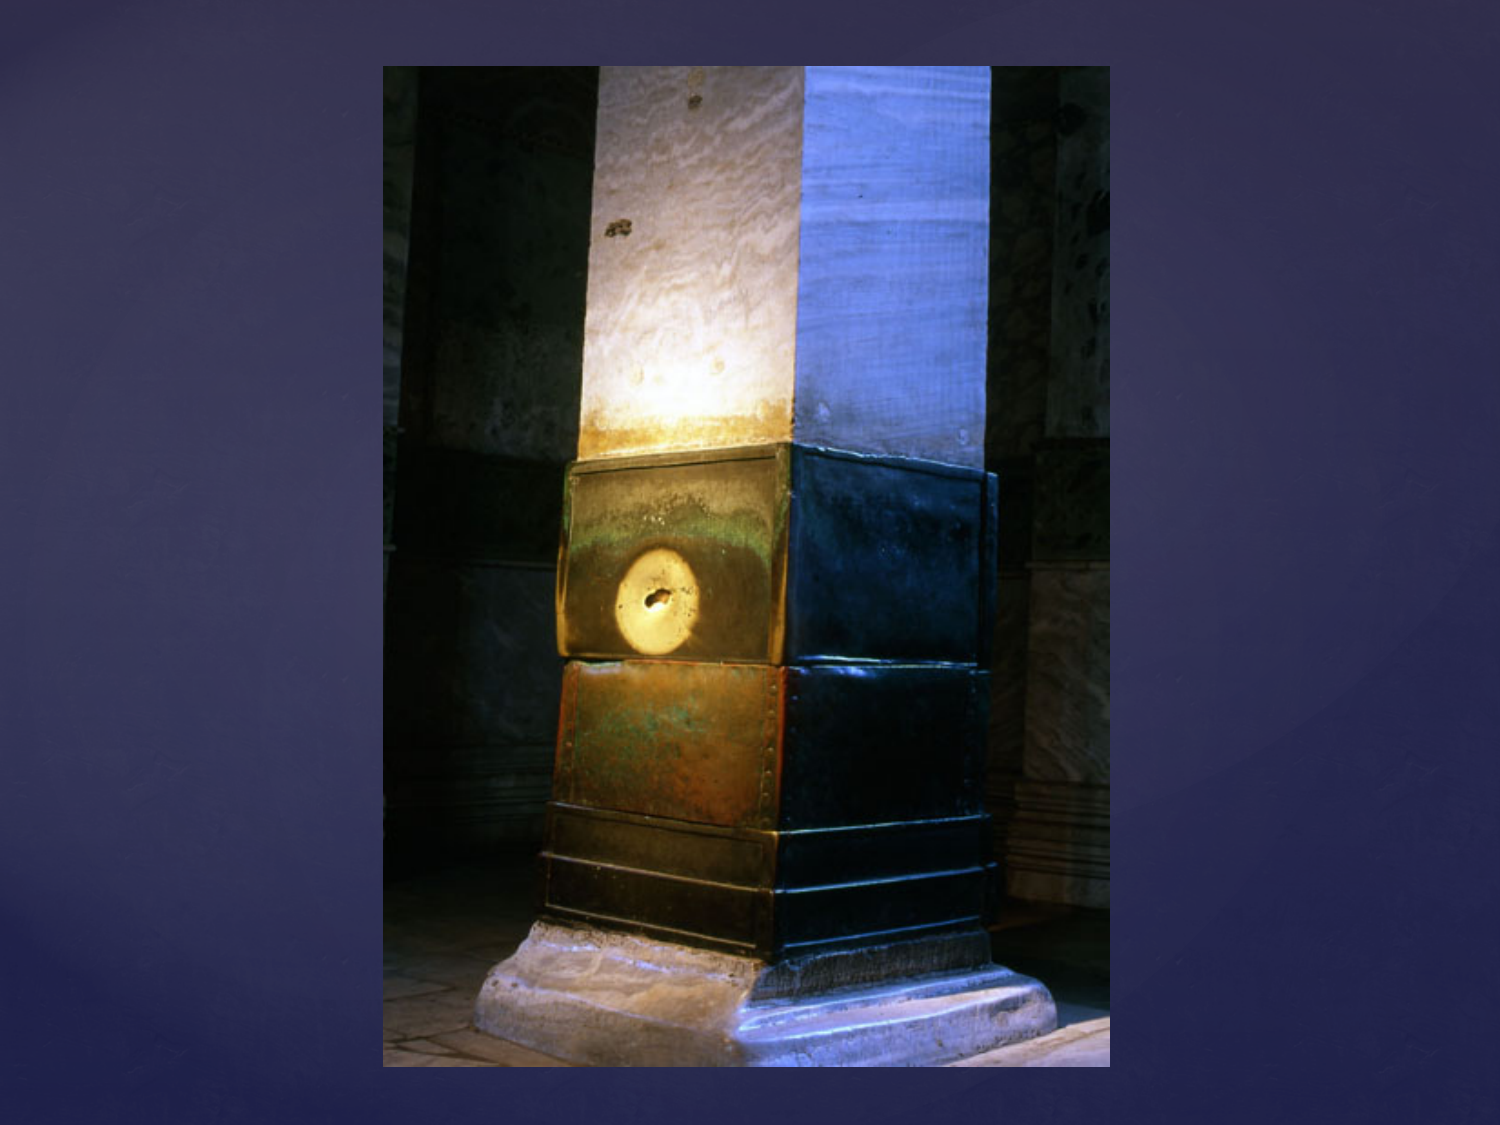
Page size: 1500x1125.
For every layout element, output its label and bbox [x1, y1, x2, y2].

picture [383, 65, 1111, 1068]
